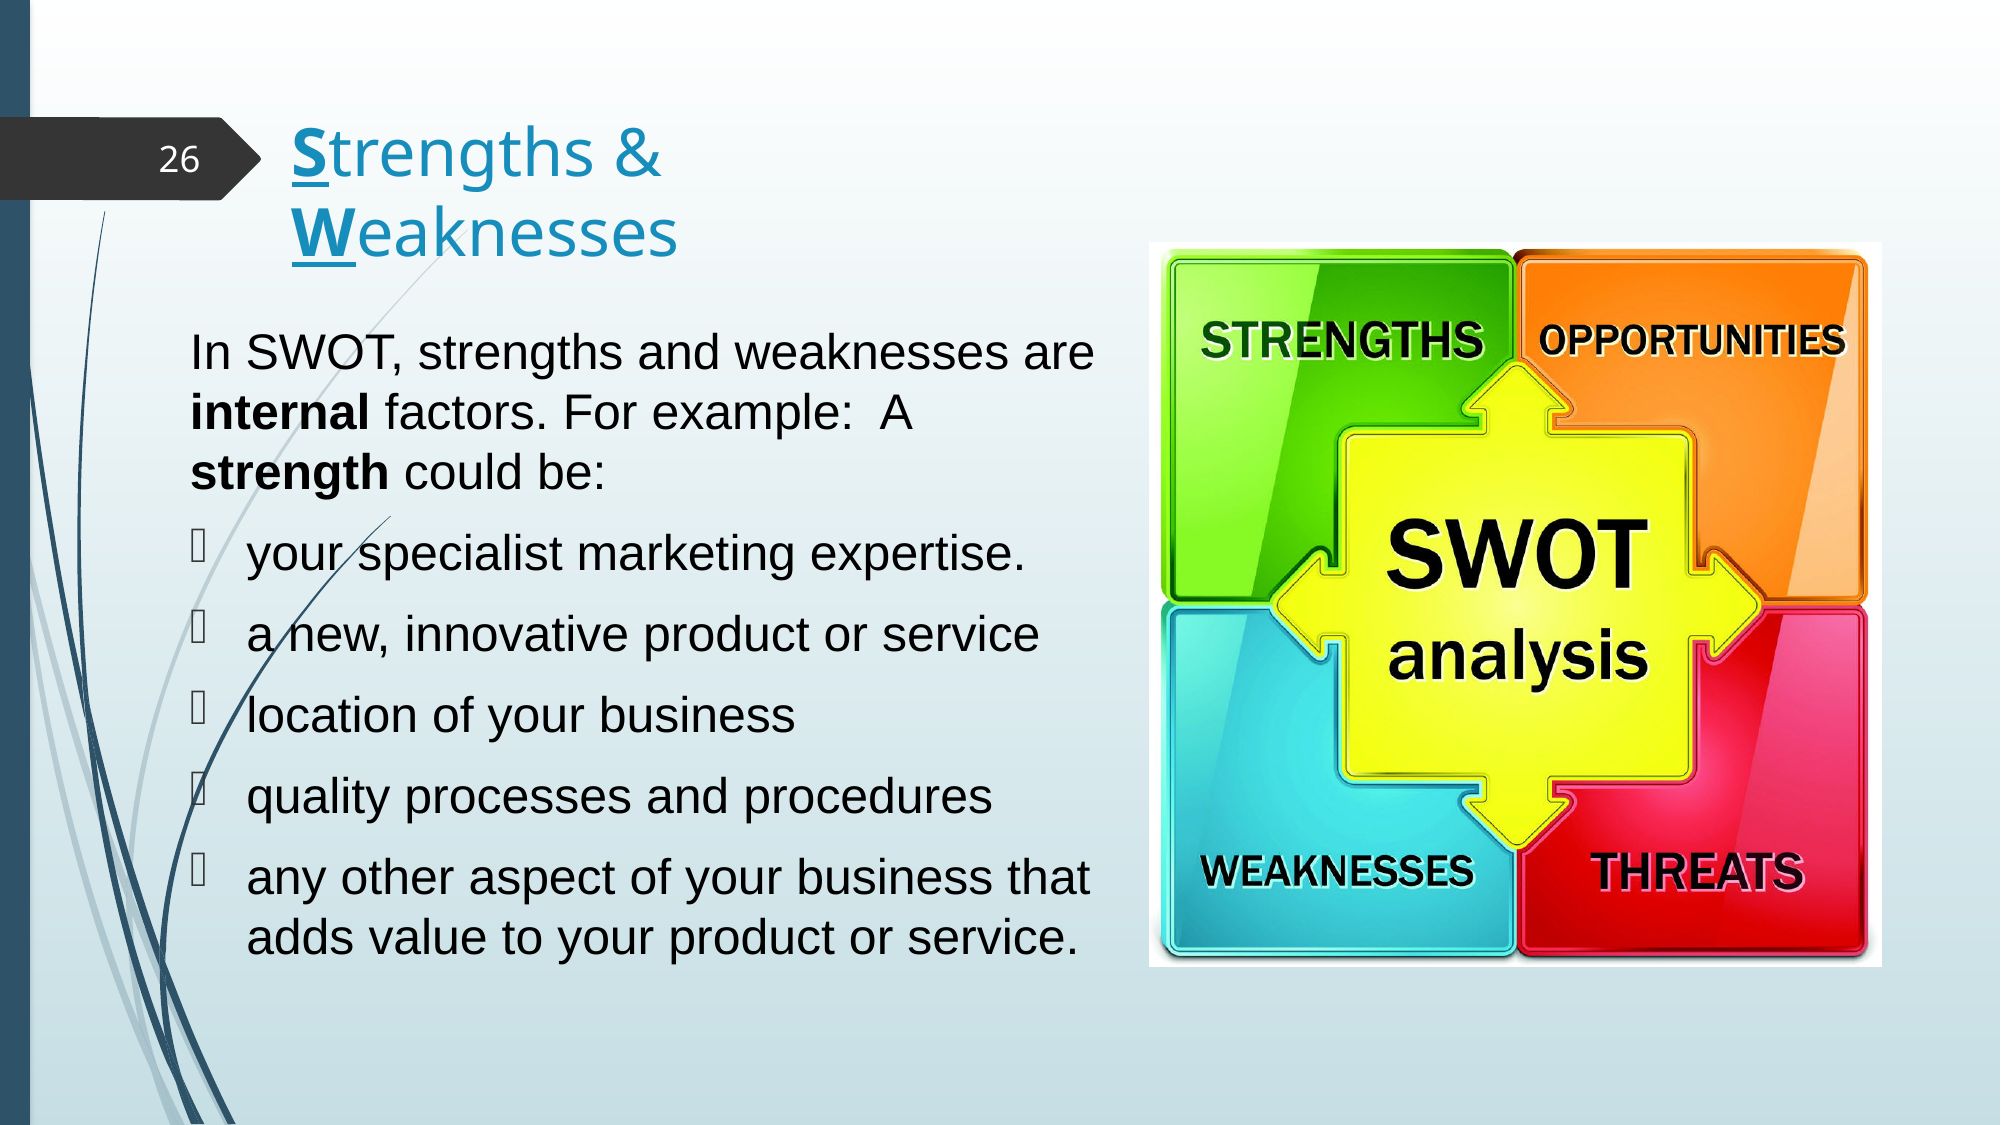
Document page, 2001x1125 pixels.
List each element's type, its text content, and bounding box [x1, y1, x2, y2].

title Strengths & Weaknesses [276, 102, 956, 312]
slide_number 26 [87, 129, 216, 190]
list In SWOT, strengths and weaknesses are internal factors. For example: A strength could be: your specialist marketing expertise. a new, innovative product or service location of your business quality processes and procedures any other aspect of your business that adds value to your product or service. [174, 312, 1115, 1043]
picture [1149, 242, 1882, 967]
